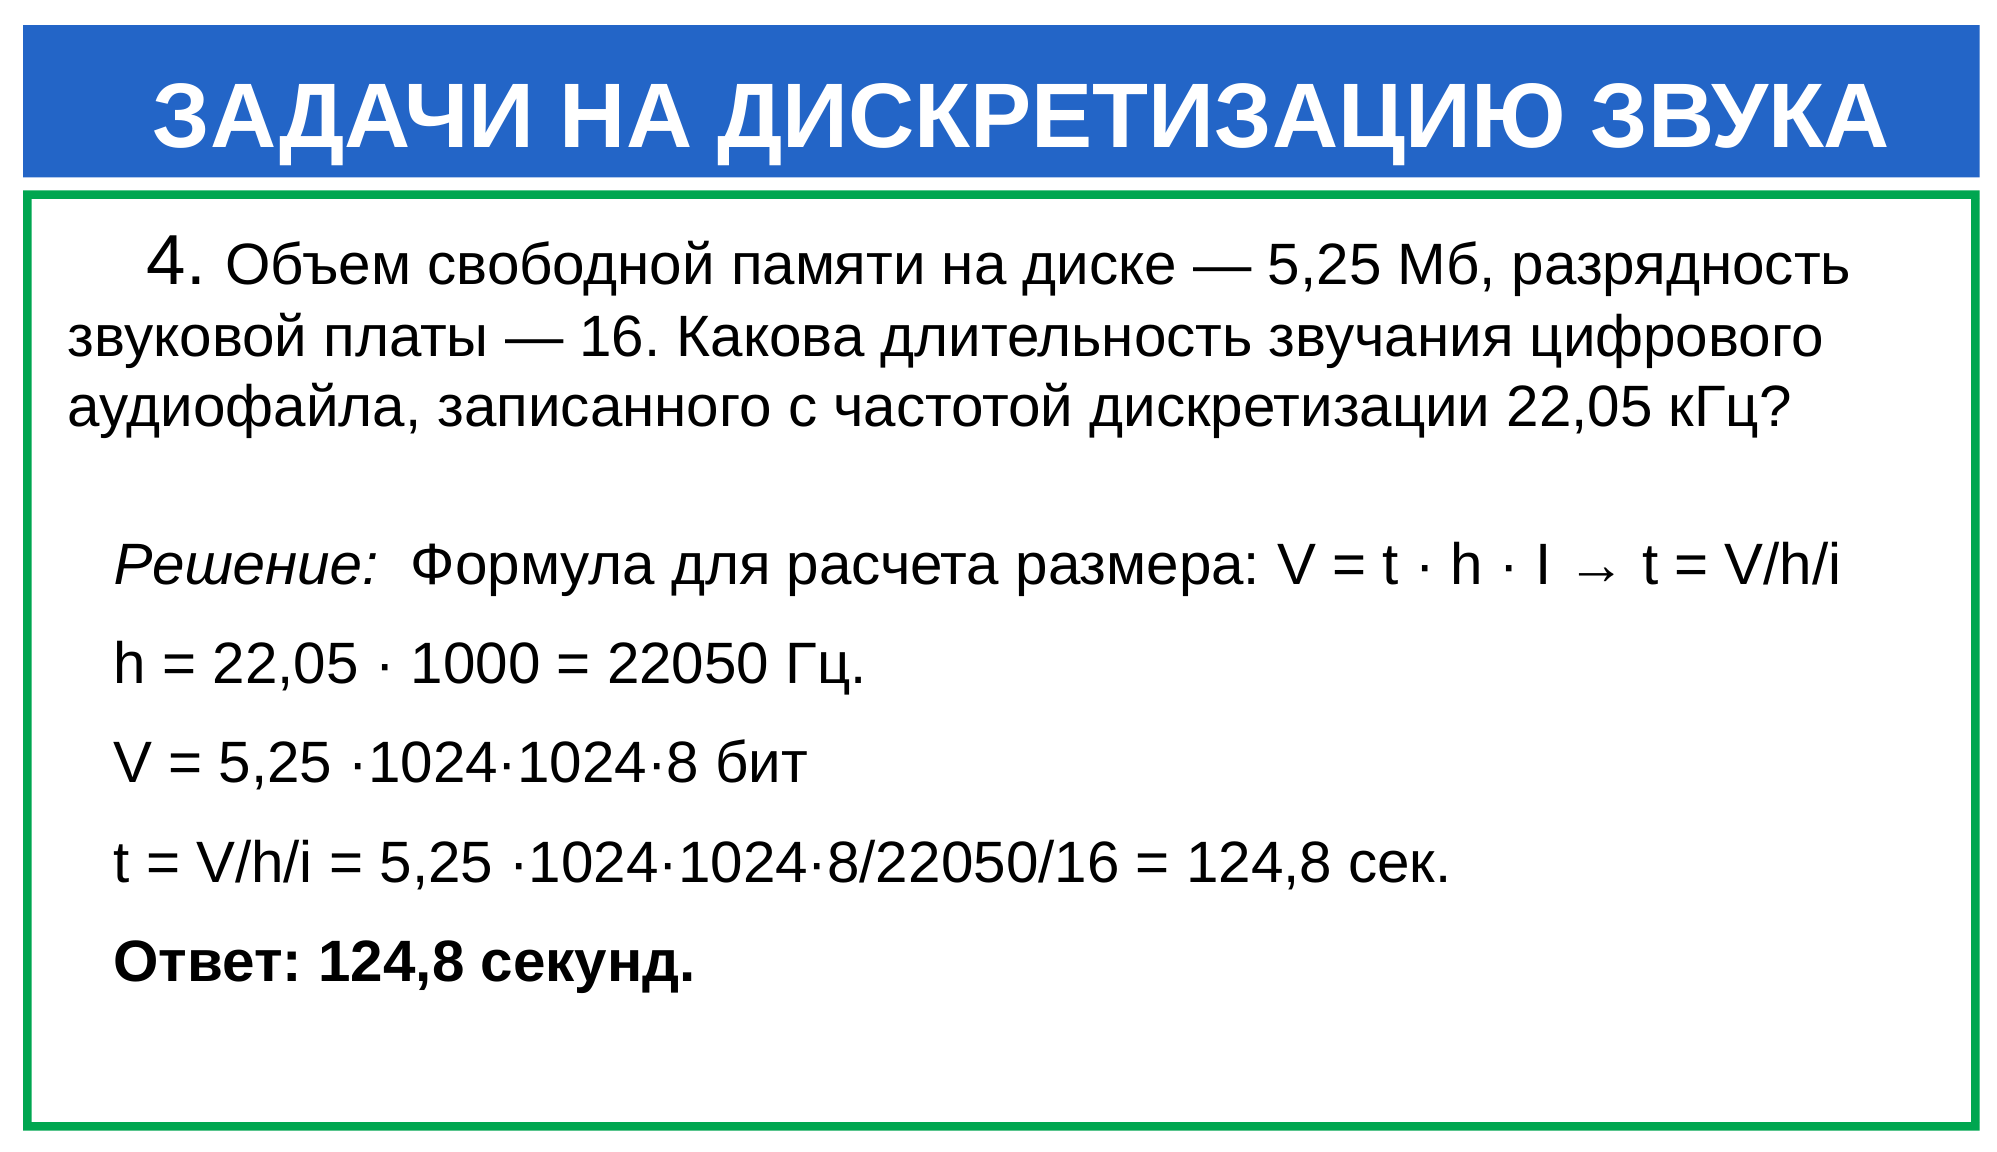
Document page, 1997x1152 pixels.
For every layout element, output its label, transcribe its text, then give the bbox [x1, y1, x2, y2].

text_box ЗАДАЧИ НА ДИСКРЕТИЗАЦИЮ ЗВУКА [60, 48, 1960, 155]
text_box 4. Объем свободной памяти на диске — 5,25 Мб, разрядность звуковой платы — 16. Какова длительность звучания цифрового аудиофайла, записанного с частотой дискретизации 22,05 кГц? [49, 204, 1947, 448]
text_box Решение: Формула для расчета размера: V = t · h · I → t = V/h/i h = 22,05 · 1000 = 22050 Гц. V = 5,25 ·1024·1024·8 бит t = V/h/i = 5,25 ·1024·1024·8/22050/16 = 124,8 сек. Ответ: 124,8 секунд. [95, 517, 1997, 1002]
